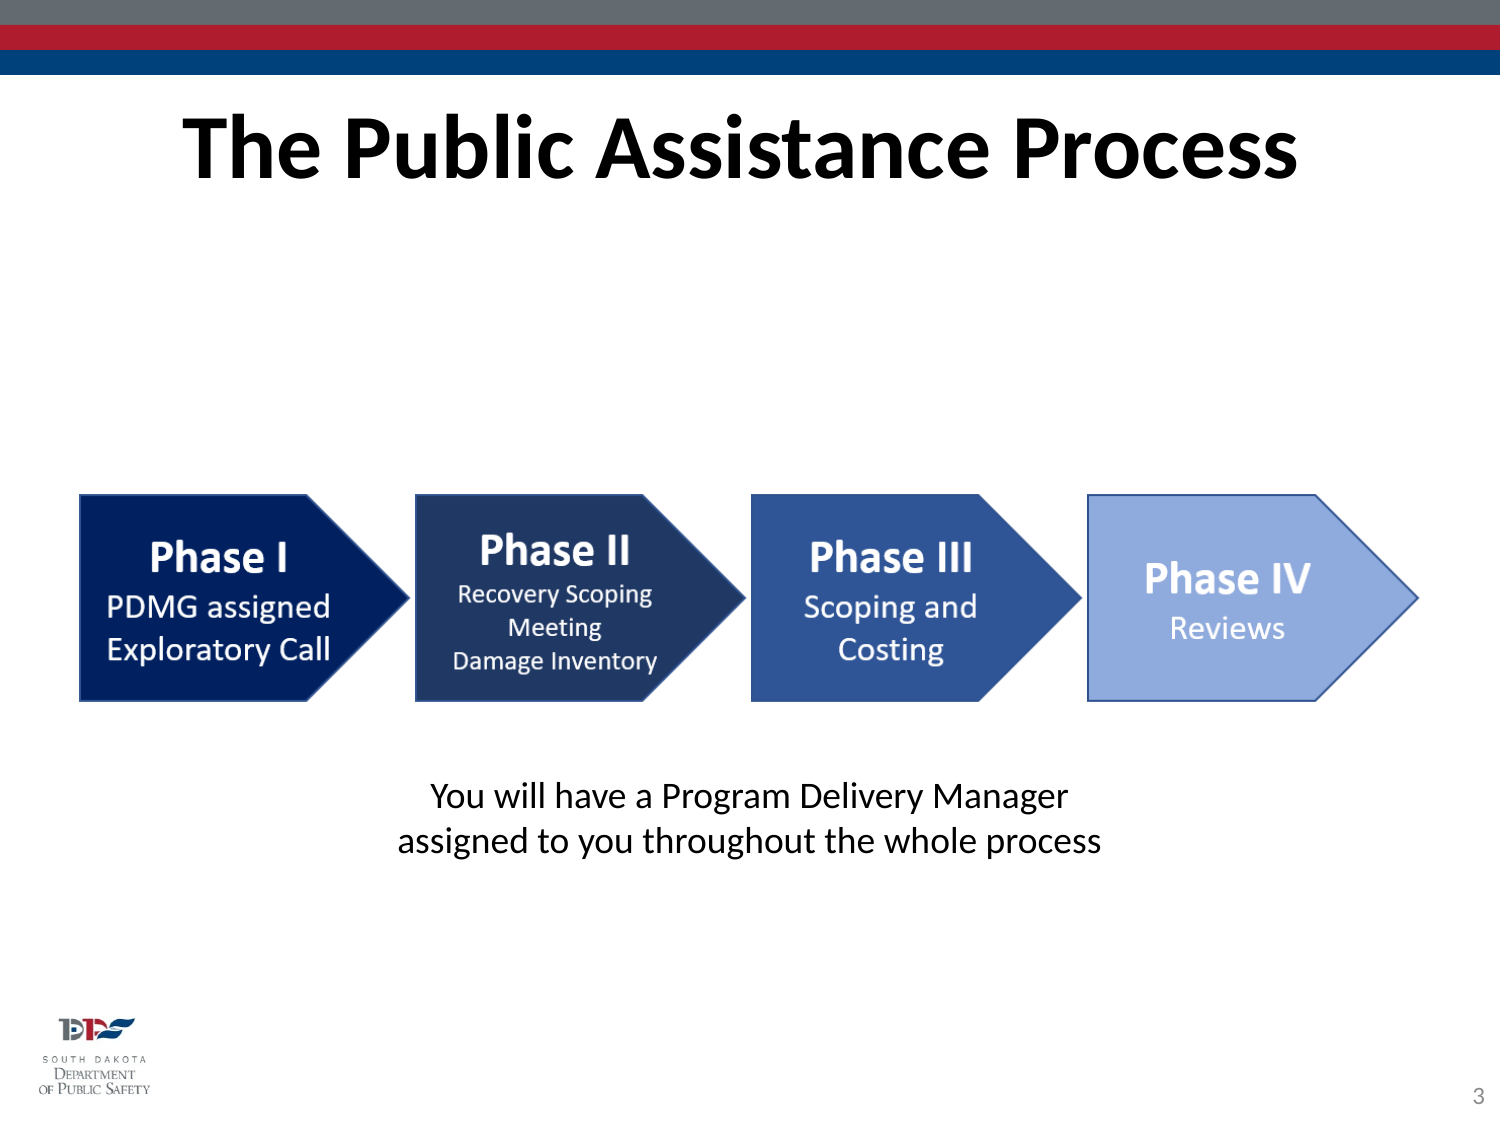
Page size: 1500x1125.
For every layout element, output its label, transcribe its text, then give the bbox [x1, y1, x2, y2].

slide_number 3 [1162, 1064, 1500, 1125]
picture [37, 1016, 150, 1096]
list The Public Assistance Process [93, 92, 1390, 245]
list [74, 489, 1425, 711]
text_box You will have a Program Delivery Manager assigned to you throughout the whole process [374, 763, 1125, 869]
